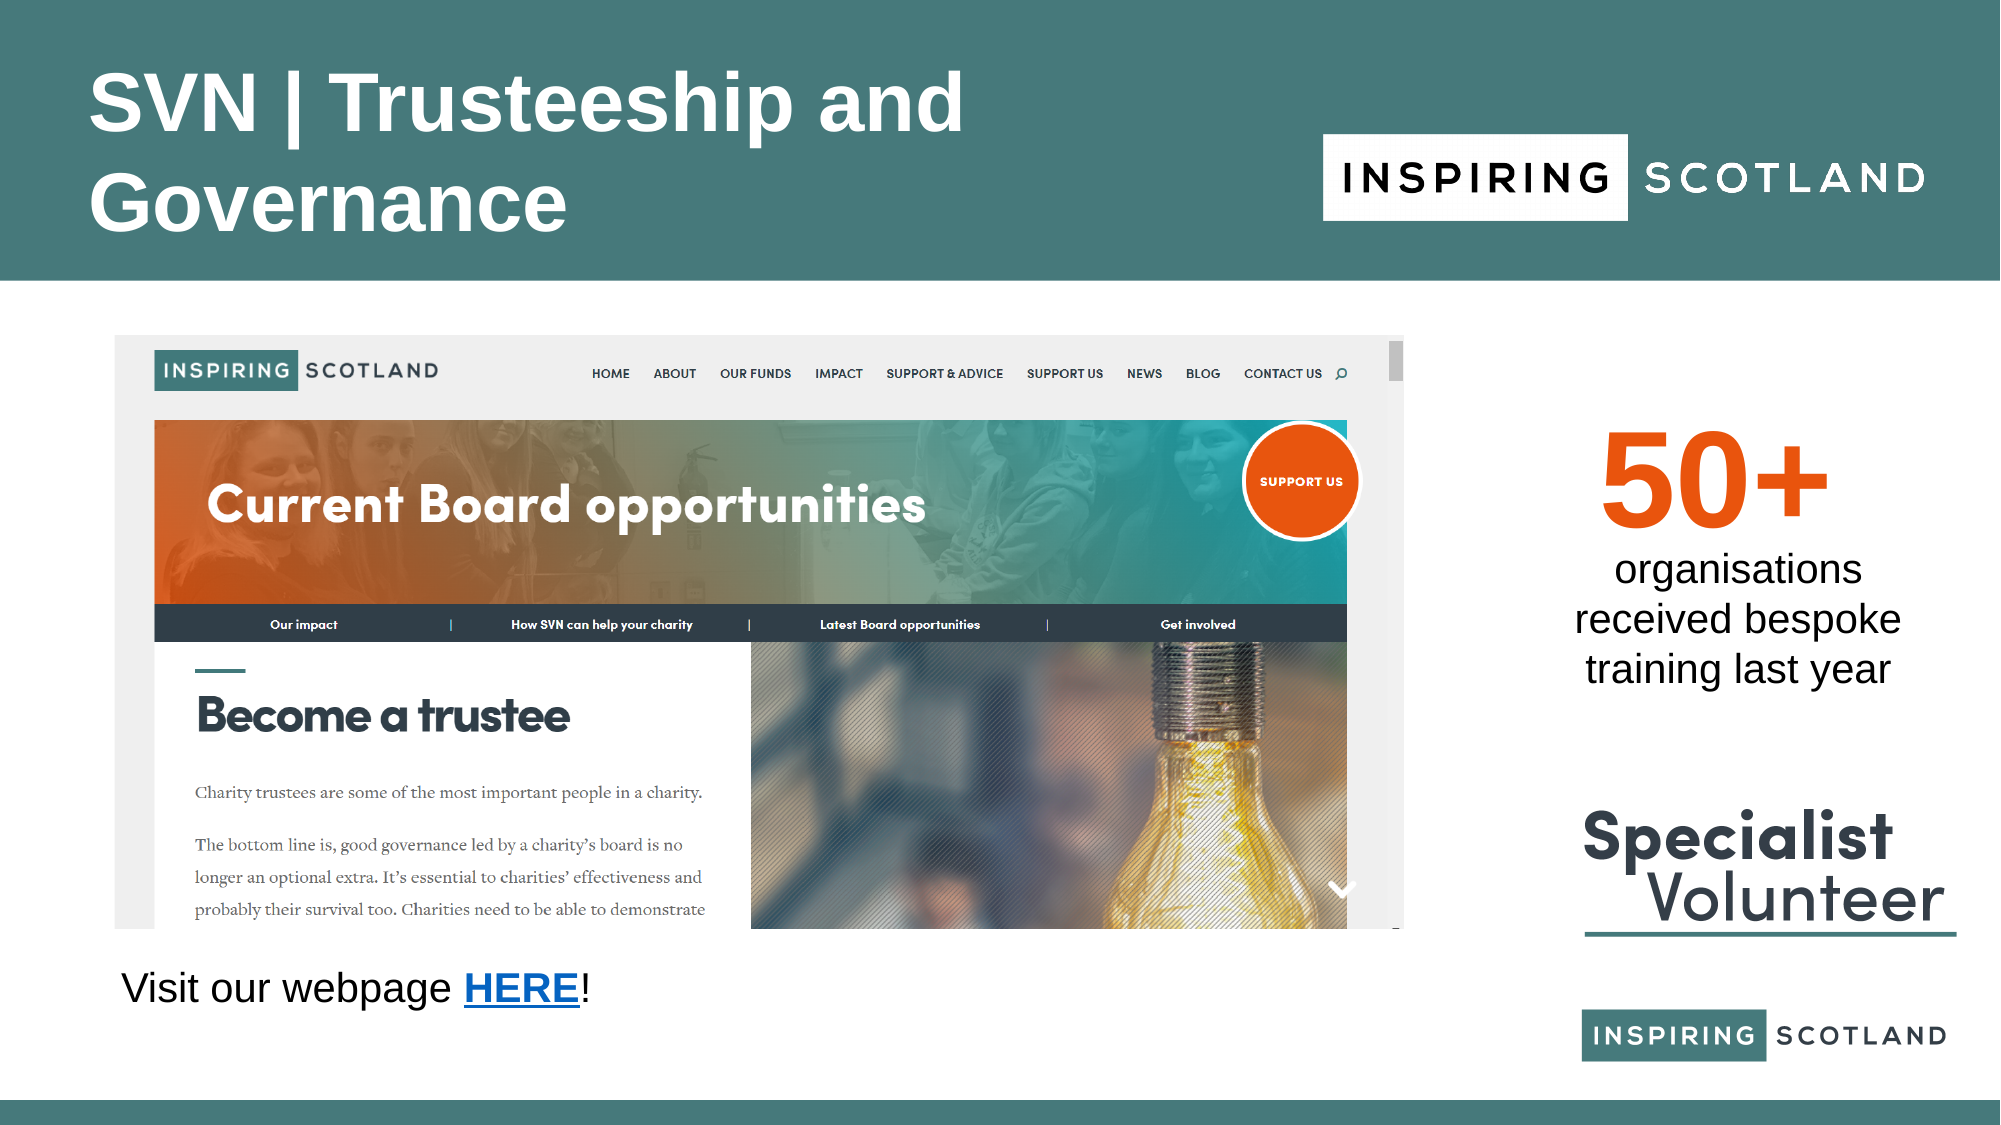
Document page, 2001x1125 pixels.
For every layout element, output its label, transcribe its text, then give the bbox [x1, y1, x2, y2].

text_box 50+ [1584, 382, 1923, 563]
text_box [0, 1099, 2000, 1125]
text_box organisations received bespoke training last year [1516, 534, 1961, 699]
text_box Visit our webpage HERE! [106, 953, 1396, 1019]
picture [1323, 134, 1924, 221]
text_box SVN | Trusteeship and Governance [80, 39, 1248, 256]
text_box [0, 0, 2000, 281]
picture [1556, 764, 2000, 1084]
picture [114, 335, 1404, 929]
